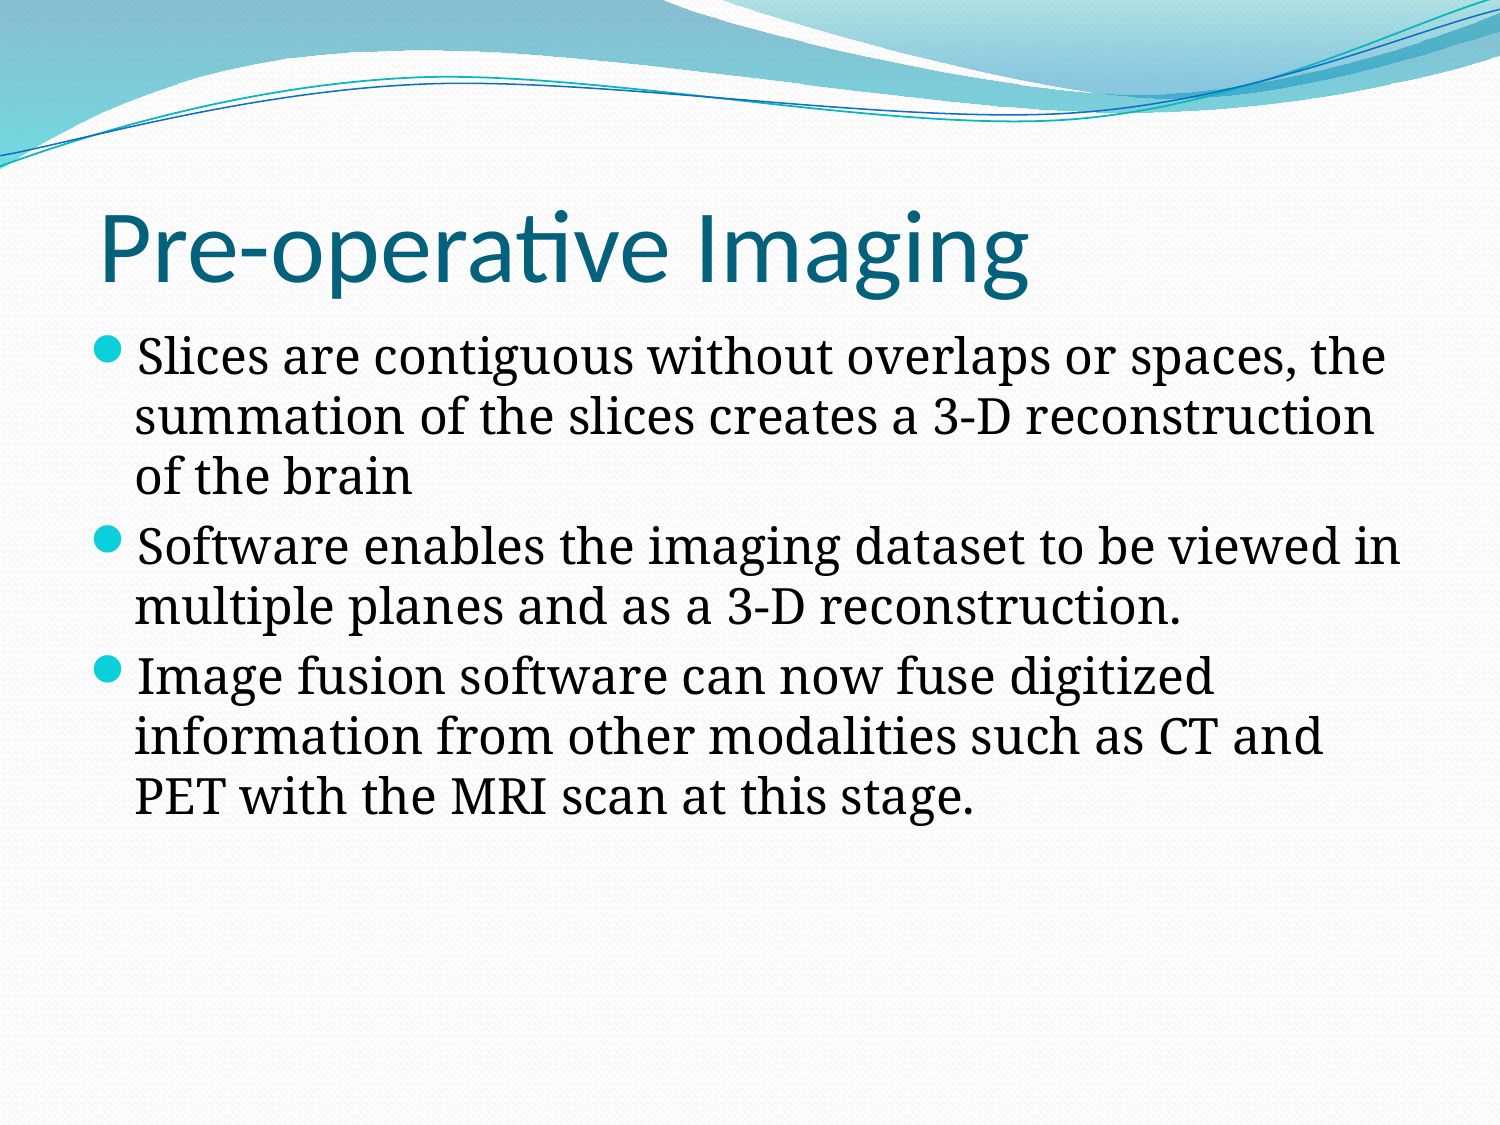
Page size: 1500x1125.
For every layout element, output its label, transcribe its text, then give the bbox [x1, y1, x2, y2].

title Pre-operative Imaging [75, 115, 1425, 303]
list Slices are contiguous without overlaps or spaces, the summation of the slices creates a 3-D reconstruction of the brain Software enables the imaging dataset to be viewed in multiple planes and as a 3-D reconstruction. Image fusion software can now fuse digitized information from other modalities such as CT and PET with the MRI scan at this stage. [75, 317, 1425, 1038]
